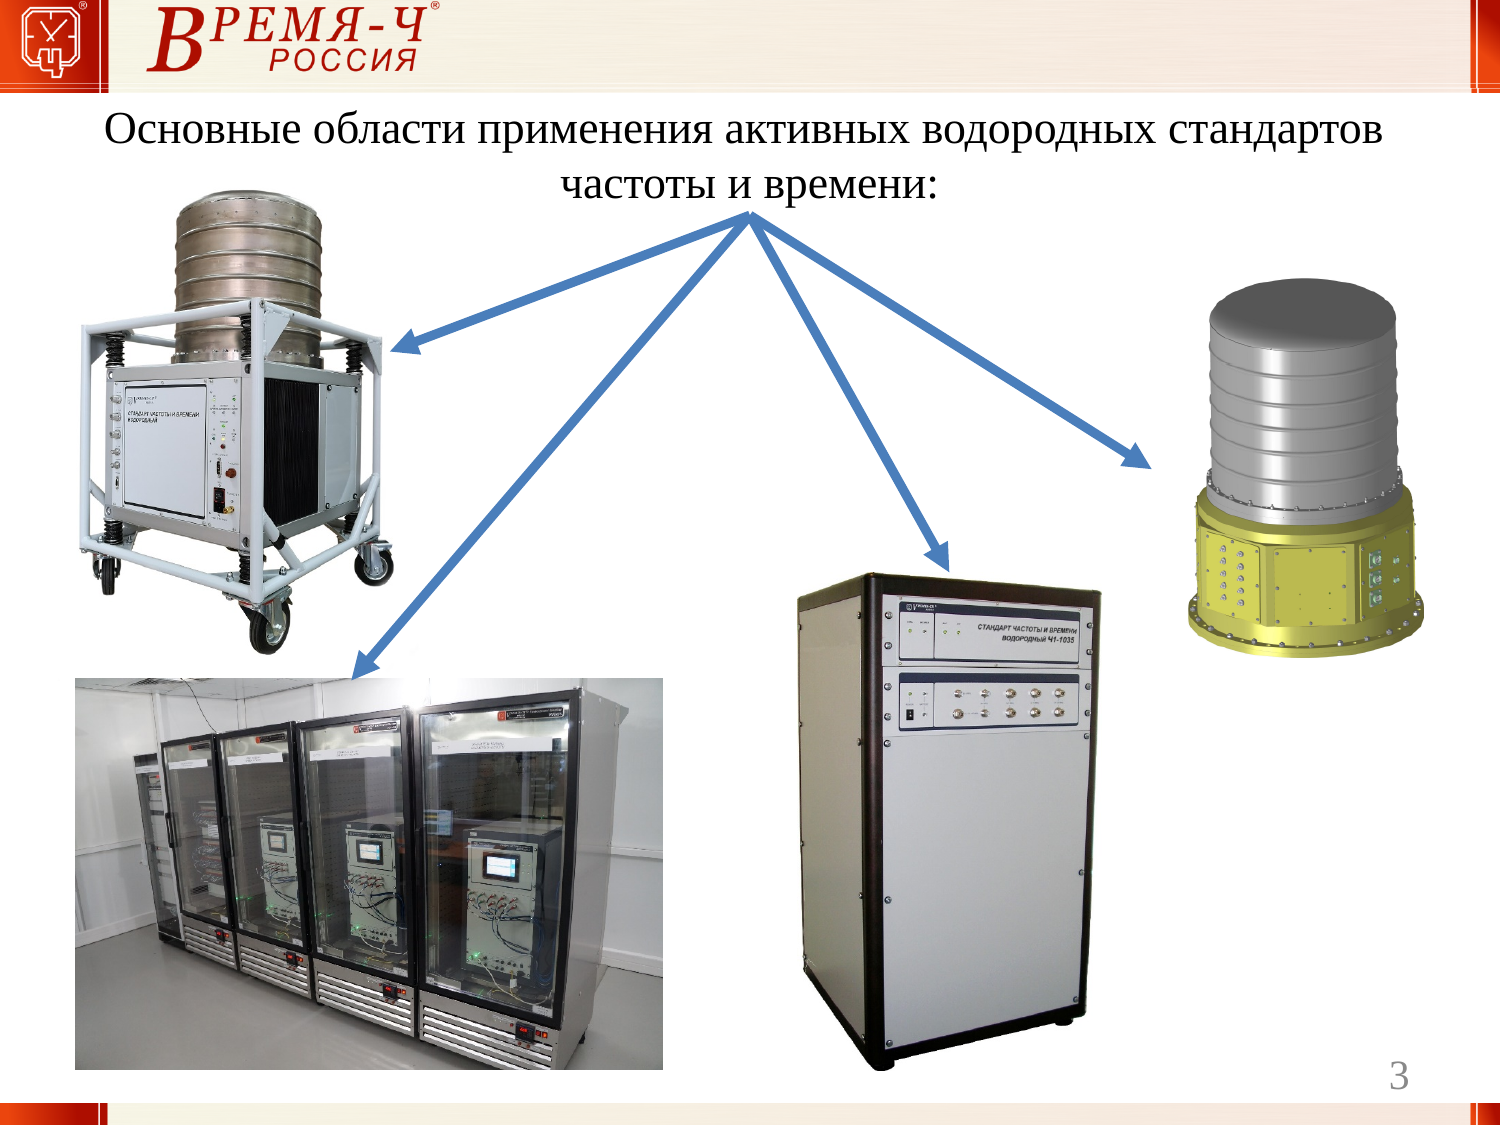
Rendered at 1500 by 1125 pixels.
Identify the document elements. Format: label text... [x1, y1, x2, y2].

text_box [351, 216, 751, 681]
picture [0, 1103, 1500, 1125]
slide_number 3 [1074, 1042, 1425, 1102]
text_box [749, 216, 1152, 470]
picture [796, 571, 1102, 1071]
picture [0, 0, 1500, 93]
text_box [749, 478, 950, 573]
picture [1151, 273, 1459, 665]
text_box Основные области применения активных водородных стандартов частоты и времени: [0, 100, 1500, 216]
picture [54, 165, 663, 1070]
